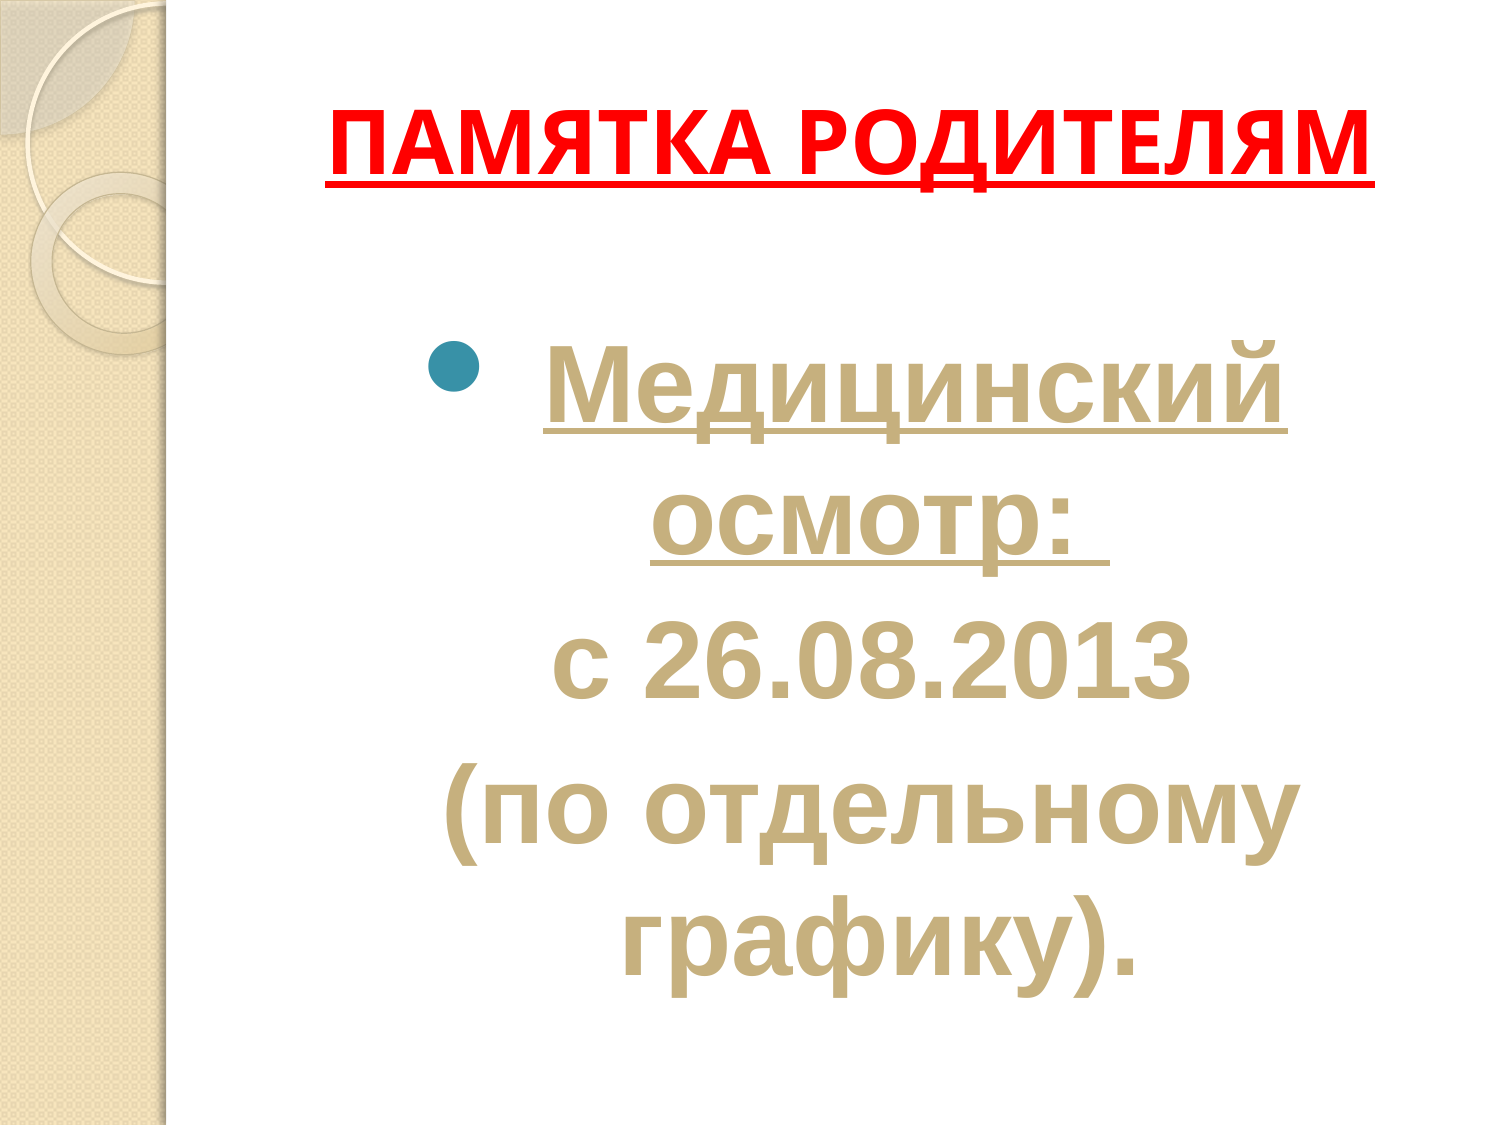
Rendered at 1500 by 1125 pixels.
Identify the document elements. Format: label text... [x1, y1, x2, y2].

list Медицинский осмотр: с 26.08.2013 (по отдельному графику). [235, 304, 1466, 1008]
title ПАМЯТКА РОДИТЕЛЯМ [235, 45, 1466, 233]
